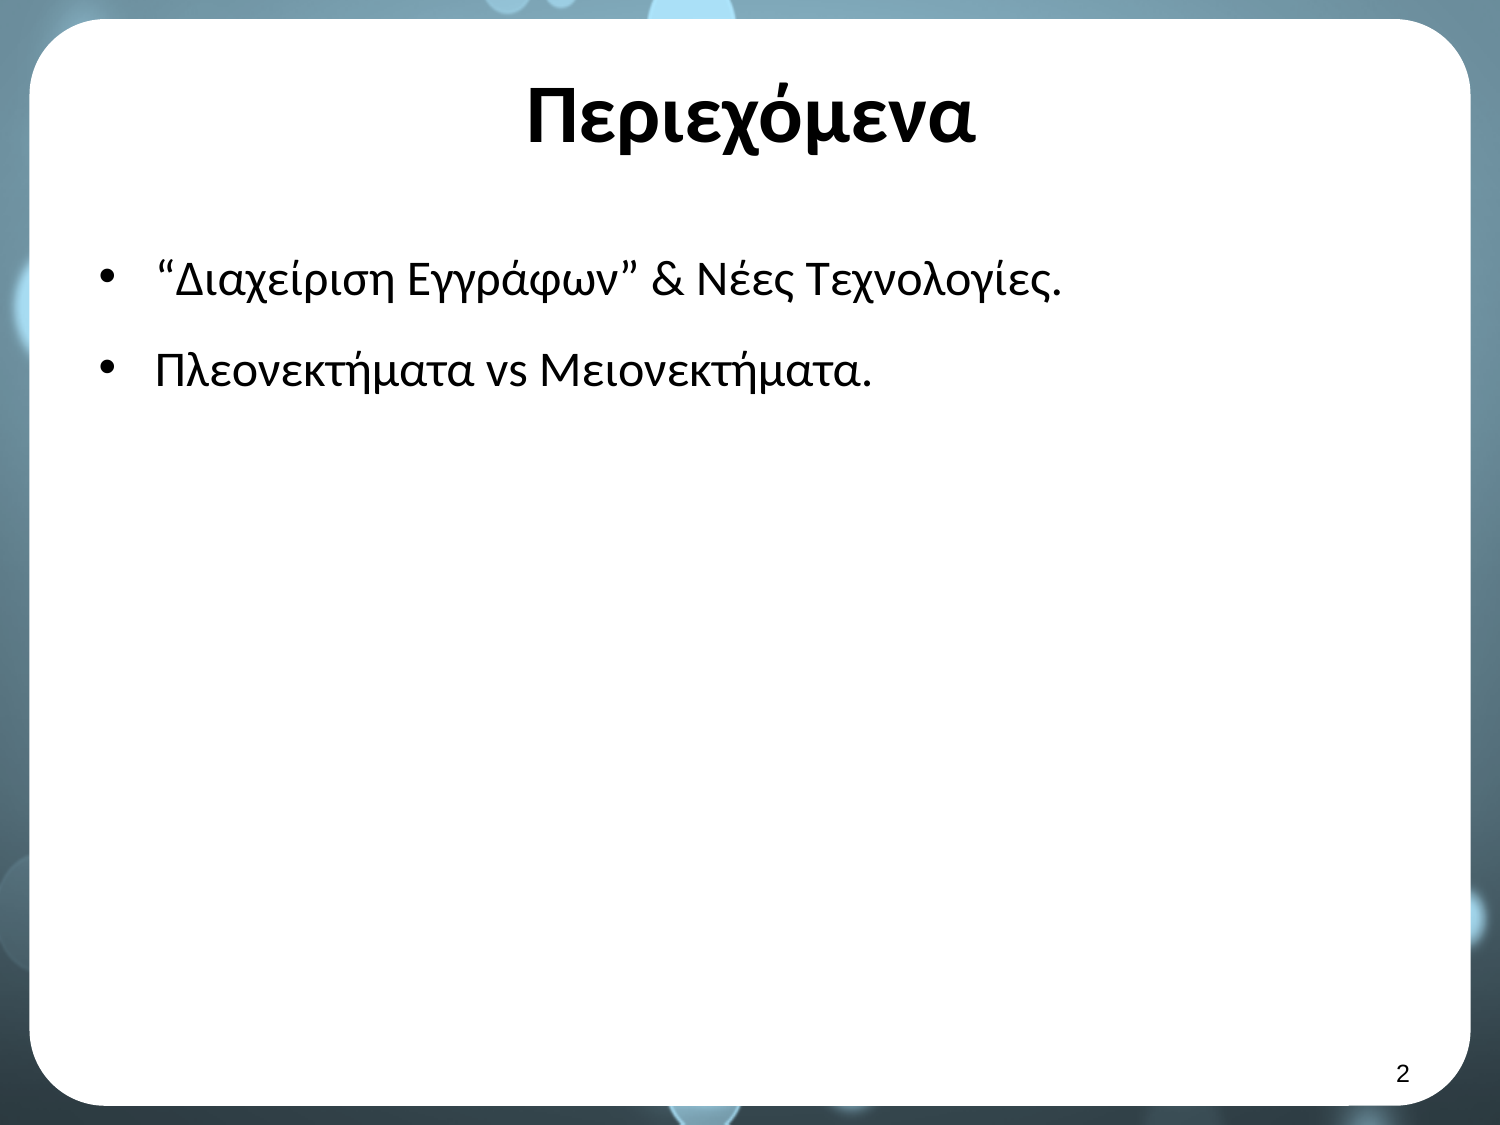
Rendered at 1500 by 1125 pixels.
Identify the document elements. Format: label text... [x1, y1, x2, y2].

slide_number 1 [1074, 1042, 1425, 1103]
title Περιεχόμενα [76, 23, 1427, 197]
list “Διαχείριση Εγγράφων” & Νέες Τεχνολογίες. Πλεονεκτήματα vs Μειονεκτήματα. [75, 231, 1425, 1047]
